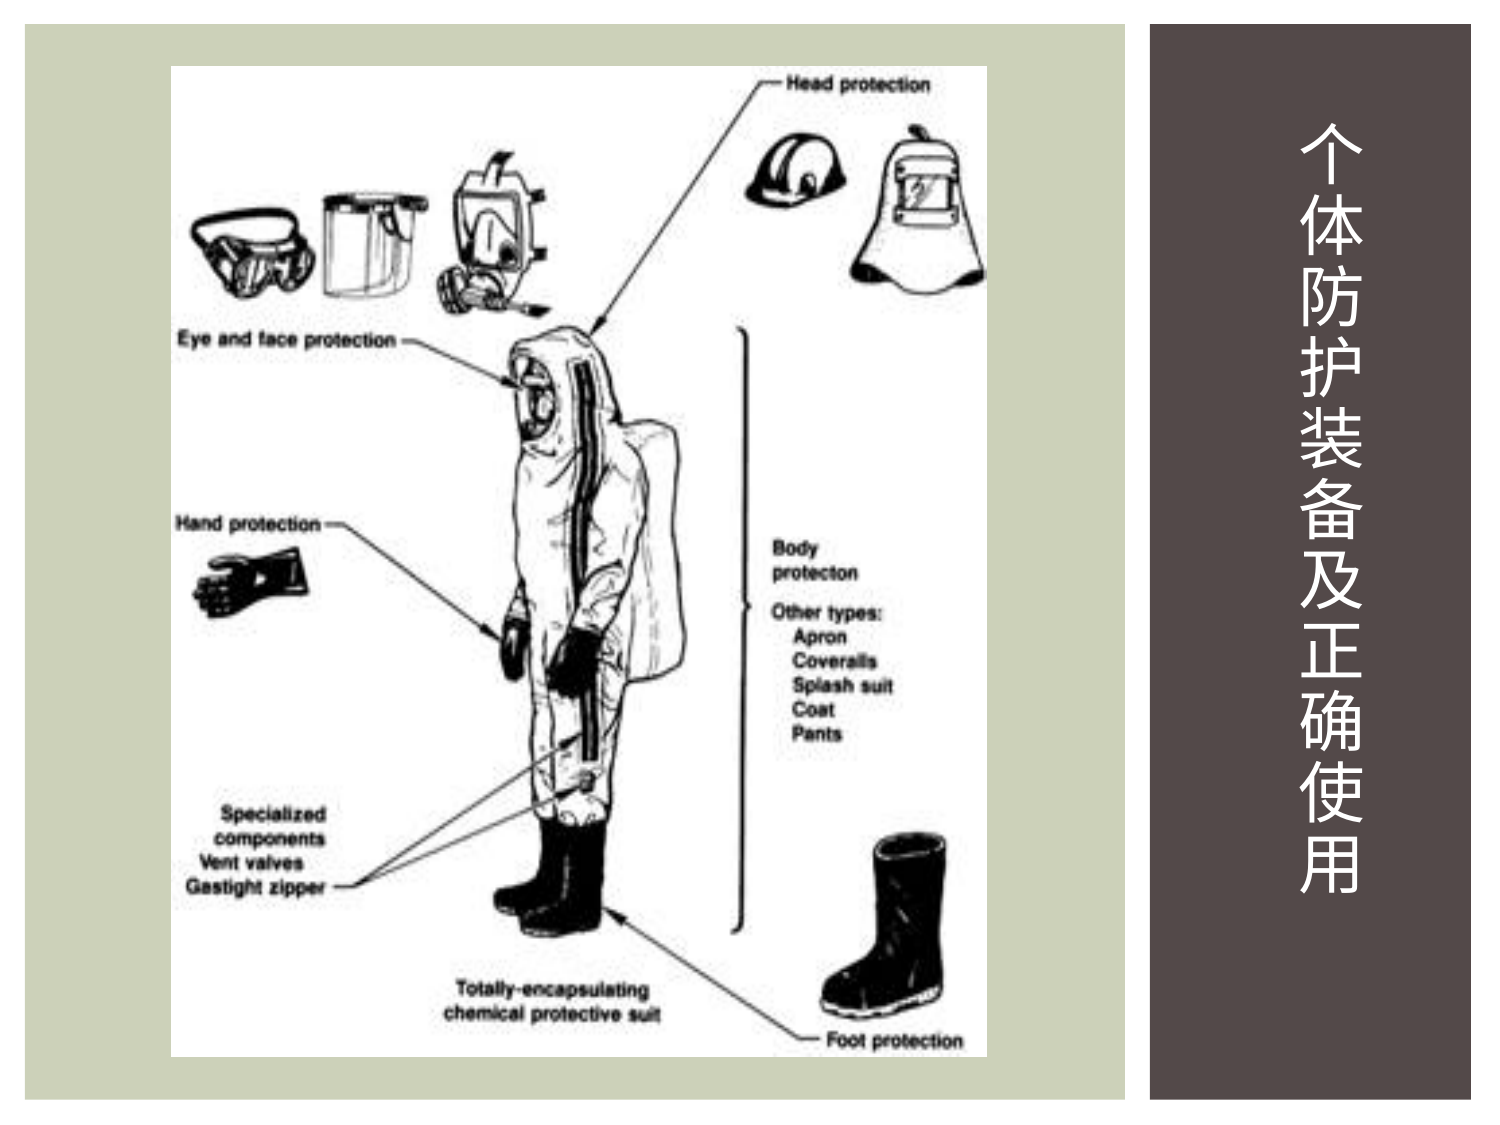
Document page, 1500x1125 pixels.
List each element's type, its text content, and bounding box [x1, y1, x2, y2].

title 个体防护装备及正确使用 [1151, 30, 1427, 991]
picture [170, 65, 987, 1058]
